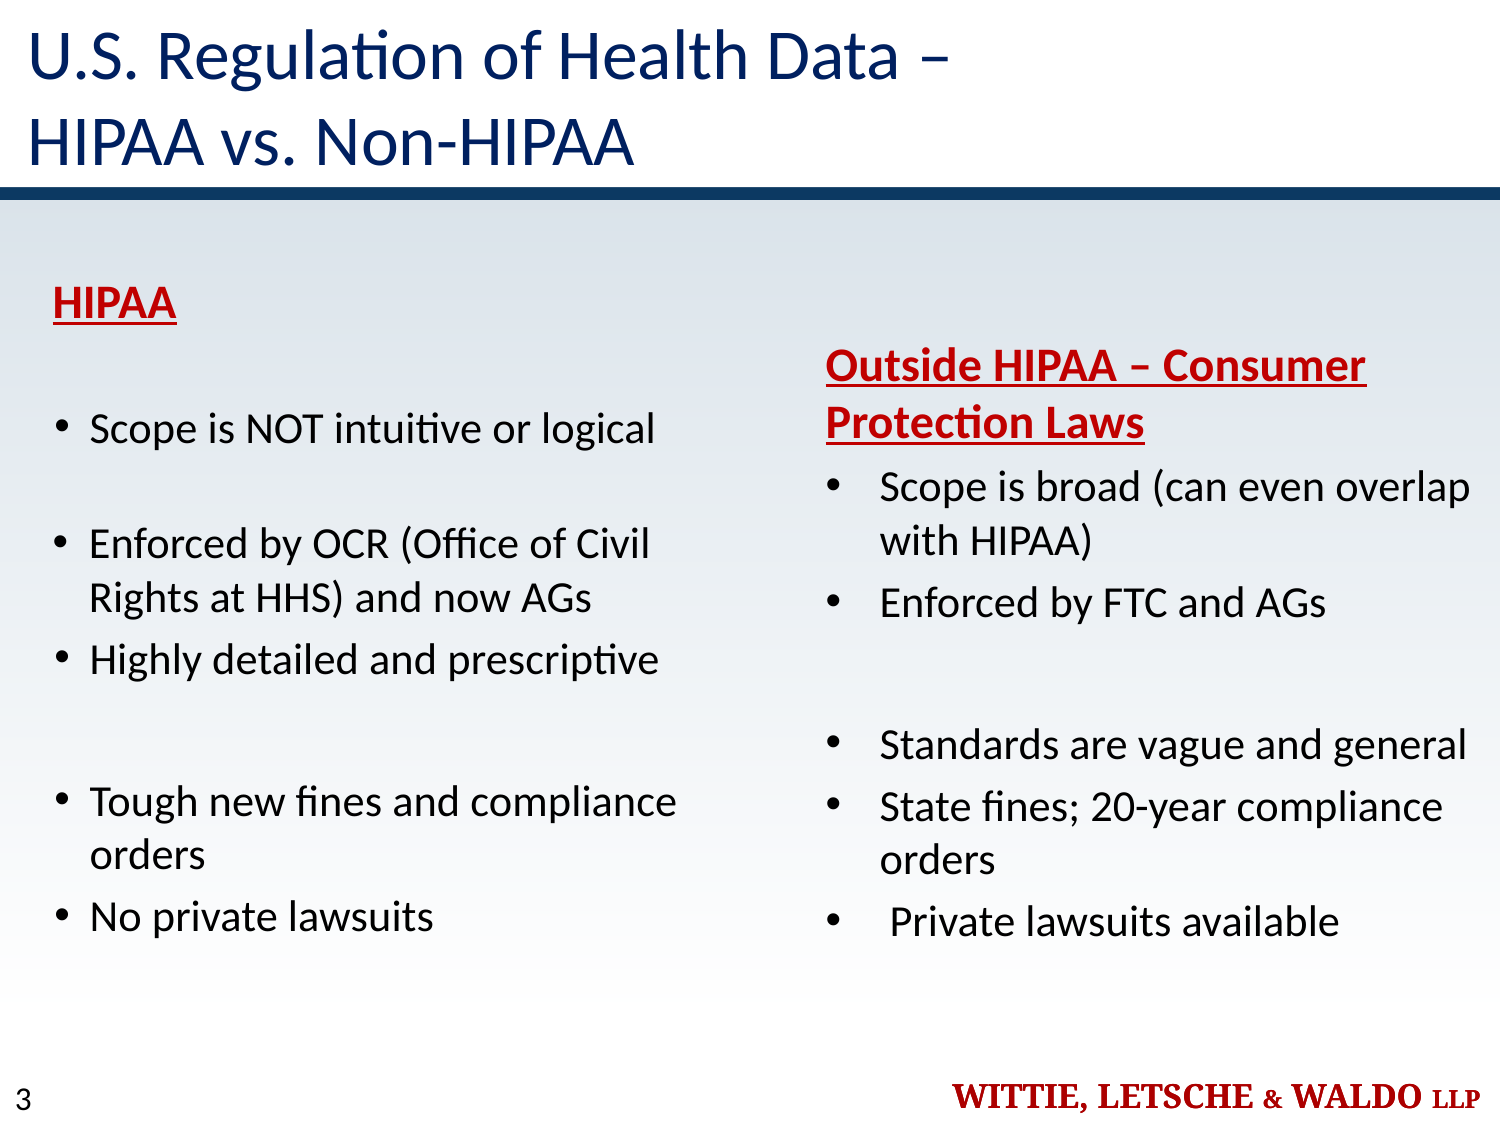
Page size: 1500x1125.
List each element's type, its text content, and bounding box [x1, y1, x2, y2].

list HIPAA Scope is NOT intuitive or logical Enforced by OCR (Office of Civil Rights at HHS) and now AGs Highly detailed and prescriptive Tough new fines and compliance orders No private lawsuits Outside HIPAA – Consumer Protection Laws Scope is broad (can even overlap with HIPAA) Enforced by FTC and AGs Standards are vague and general State fines; 20-year compliance orders Private lawsuits available [37, 262, 1488, 1005]
text_box 3 [0, 1069, 75, 1125]
title U.S. Regulation of Health Data – HIPAA vs. Non-HIPAA [12, 0, 1500, 188]
